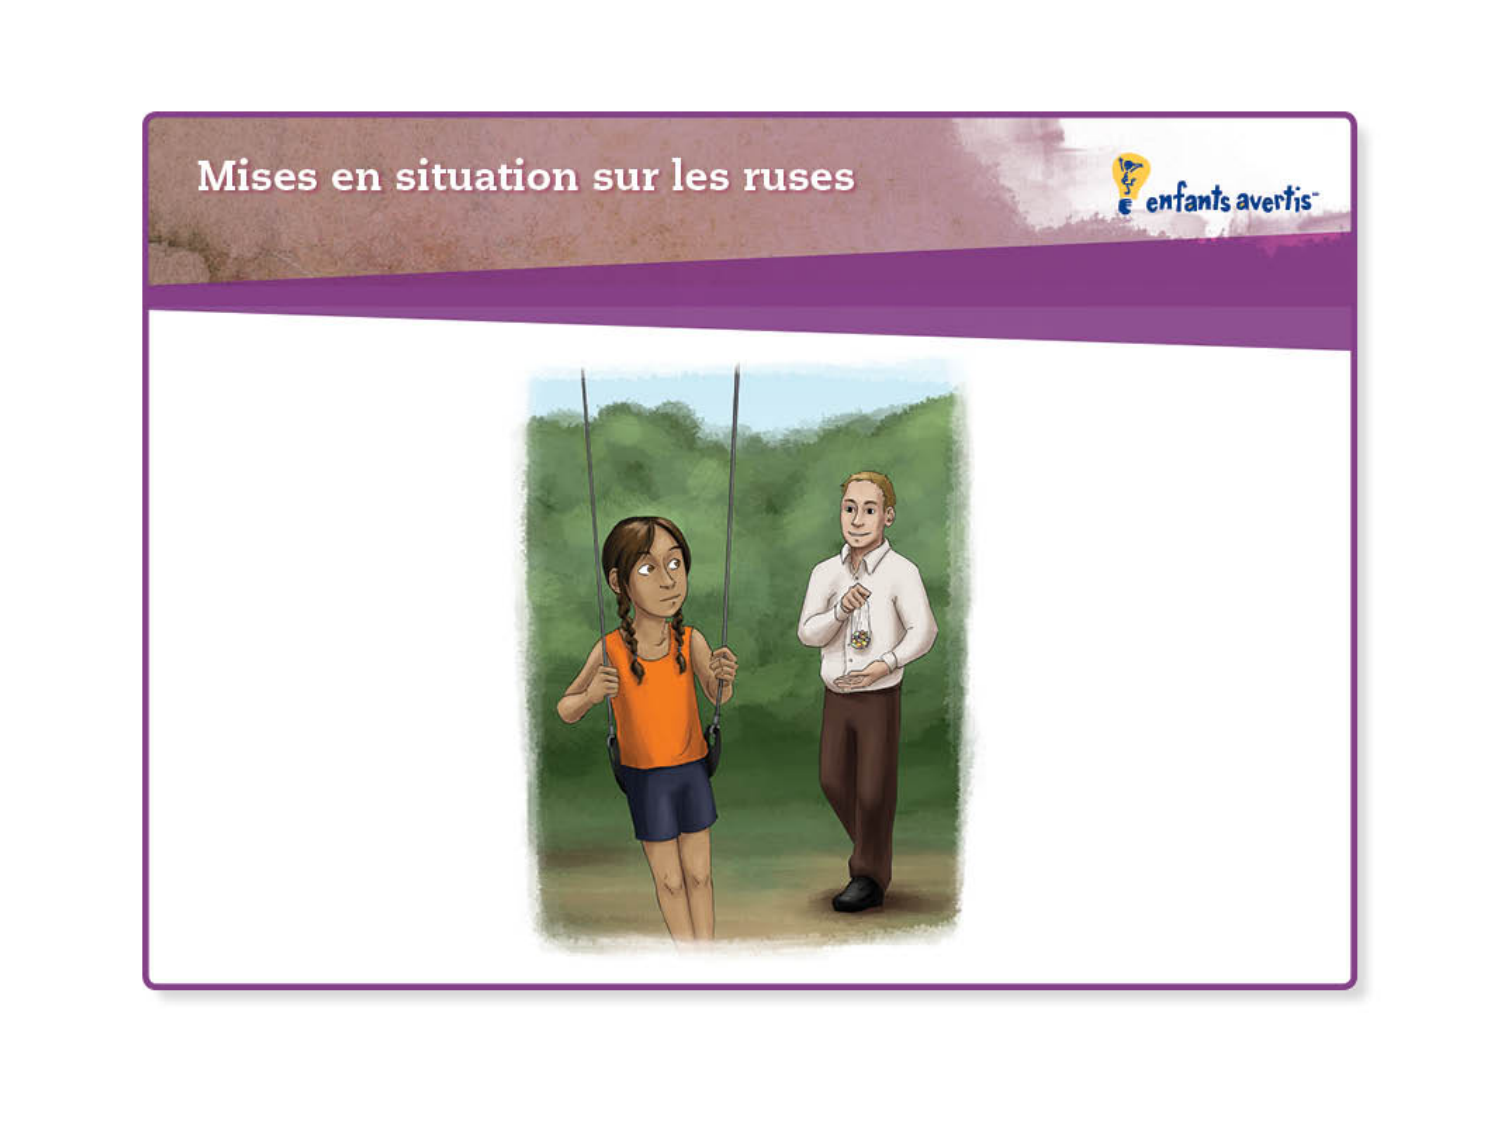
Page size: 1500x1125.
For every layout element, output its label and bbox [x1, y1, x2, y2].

picture [74, 44, 1426, 1058]
